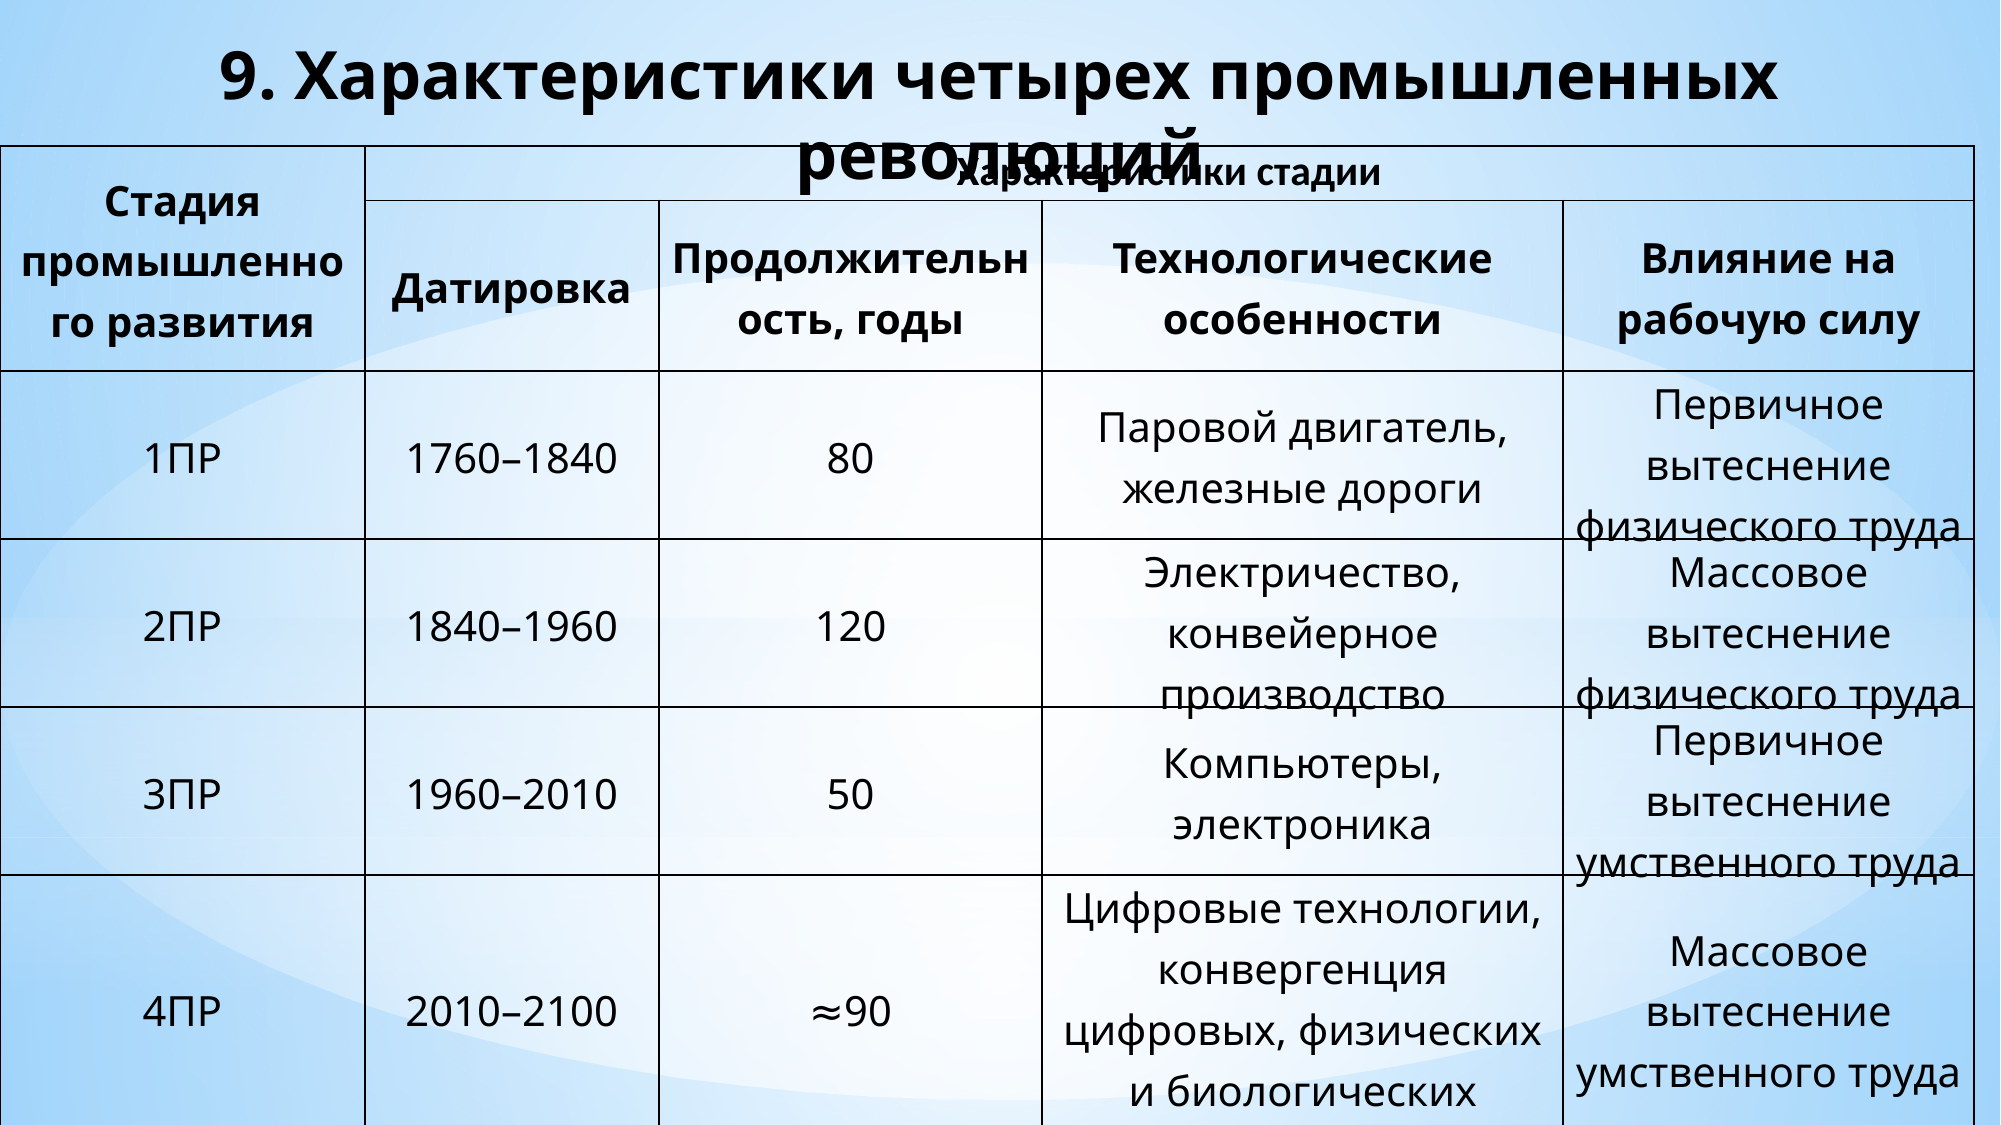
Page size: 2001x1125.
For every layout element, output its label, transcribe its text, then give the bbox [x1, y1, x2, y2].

table_cell 2ПР [1, 540, 364, 706]
table_cell 1840–1960 [366, 540, 658, 706]
table_cell 1960–2010 [366, 708, 658, 874]
table_cell 80 [660, 372, 1041, 538]
table_cell Технологические особенности [1043, 201, 1562, 370]
table_cell Компьютеры, электроника [1043, 708, 1562, 874]
table_cell 3ПР [1, 708, 364, 874]
table_cell Датировка [366, 201, 658, 370]
table_cell ≈90 [660, 876, 1041, 1125]
table_cell Первичное вытеснение физического труда [1564, 372, 1973, 538]
table_cell 50 [660, 708, 1041, 874]
table_cell 1760–1840 [366, 372, 658, 538]
table_cell Паровой двигатель, железные дороги [1043, 372, 1562, 538]
table_cell Цифровые технологии, конвергенция цифровых, физических и биологических систем [1043, 876, 1562, 1125]
table_cell Влияние на рабочую силу [1564, 201, 1973, 370]
table_header Характеристики стадии [366, 147, 1973, 200]
table_cell Массовое вытеснение физического труда [1564, 540, 1973, 706]
table_cell 120 [660, 540, 1041, 706]
table_cell Первичное вытеснение умственного труда [1564, 708, 1973, 874]
table_cell 4ПР [1, 876, 364, 1125]
table_cell Продолжительность, годы [660, 201, 1041, 370]
text_box 9. Характеристики четырех промышленных революций [0, 25, 2000, 200]
table_cell 2010–2100 [366, 876, 658, 1125]
table_cell Электричество, конвейерное производство [1043, 540, 1562, 706]
table_cell 1ПР [1, 372, 364, 538]
table_cell Массовое вытеснение умственного труда [1564, 876, 1973, 1125]
table_header Стадия промышленного развития [1, 147, 364, 370]
